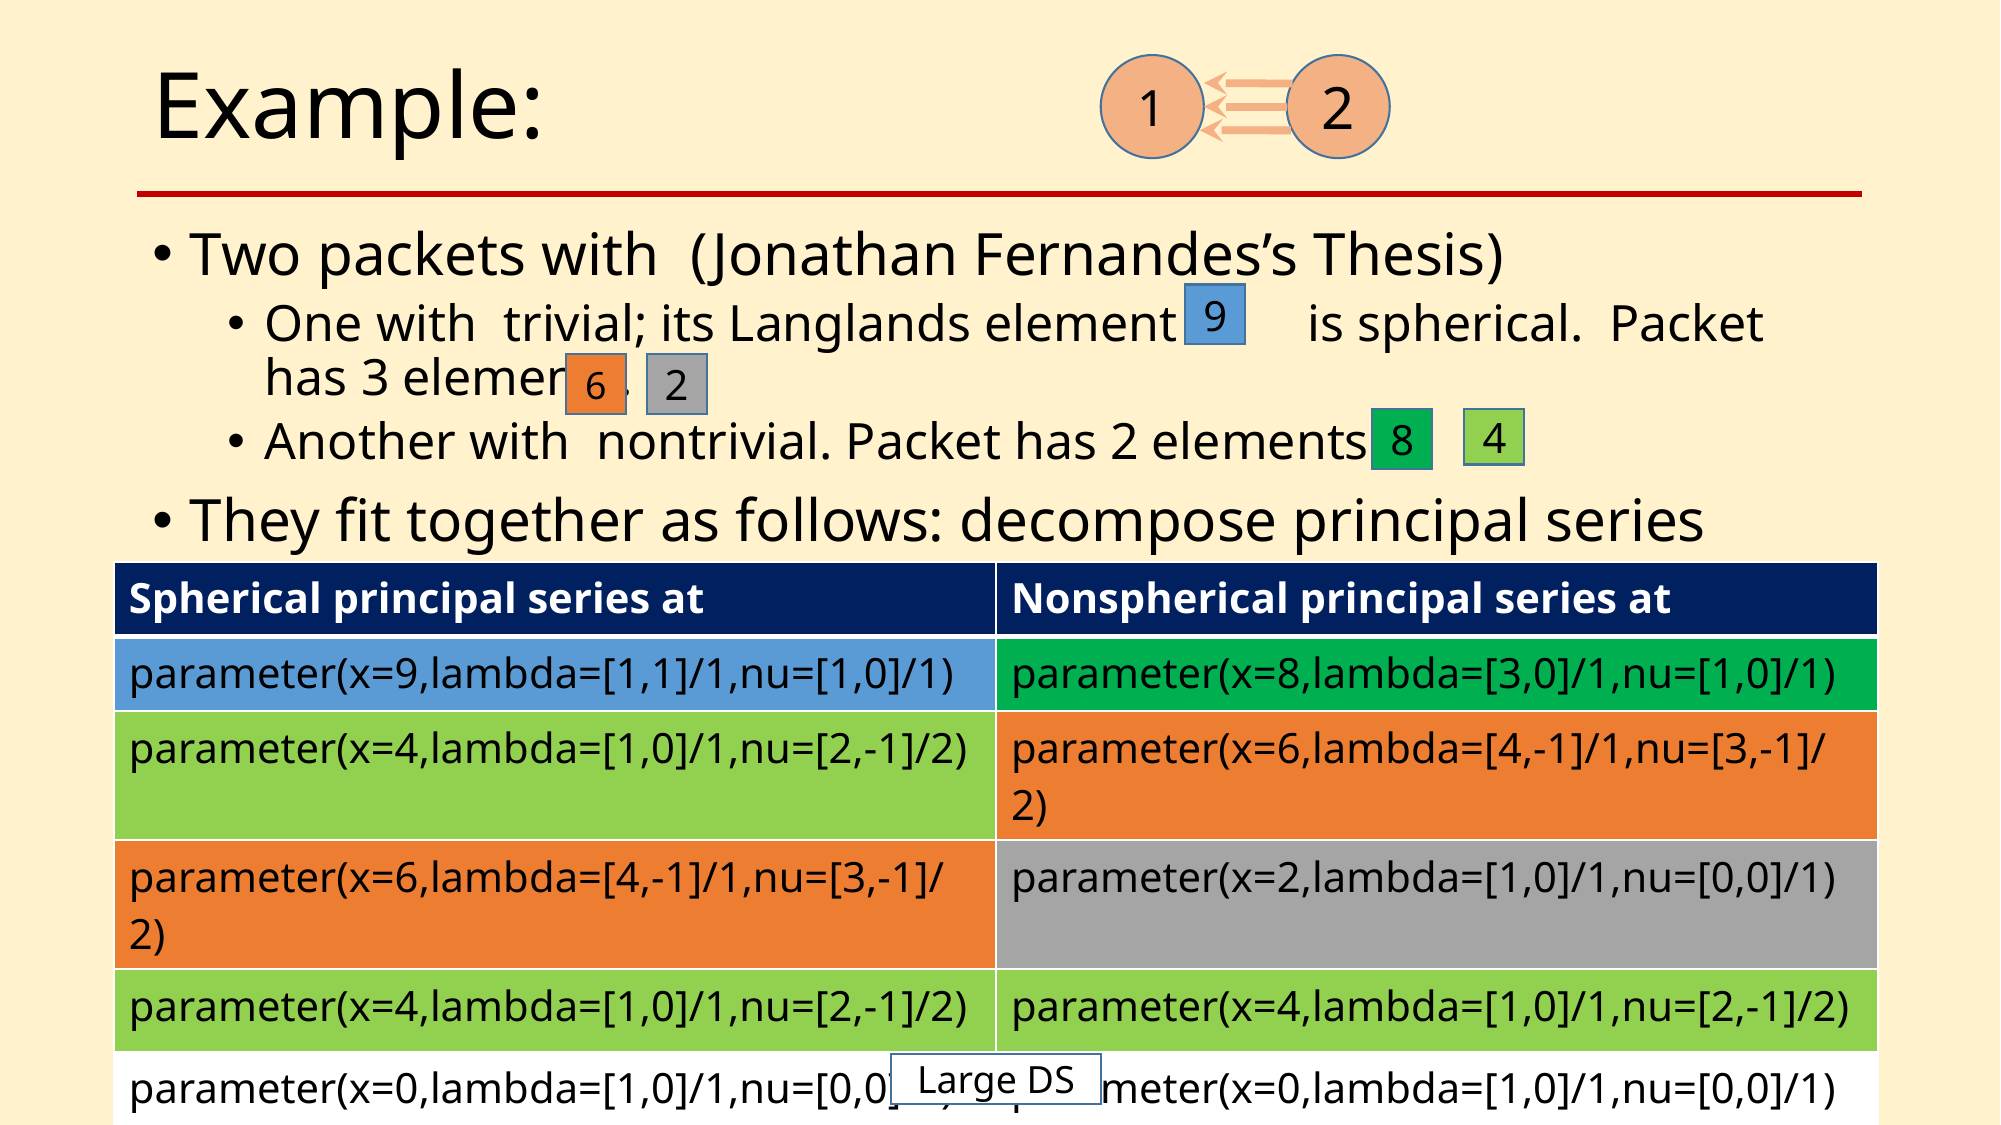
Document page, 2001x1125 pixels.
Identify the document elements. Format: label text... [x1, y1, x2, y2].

text_box Large DS [890, 1053, 1102, 1105]
text_box 2 [646, 353, 708, 415]
text_box 4 [1463, 408, 1525, 466]
text_box 9 [1184, 283, 1246, 345]
text_box 8 [1371, 408, 1433, 470]
text_box 2 [1285, 54, 1391, 160]
text_box 1 [1099, 54, 1205, 160]
text_box 6 [565, 353, 627, 415]
